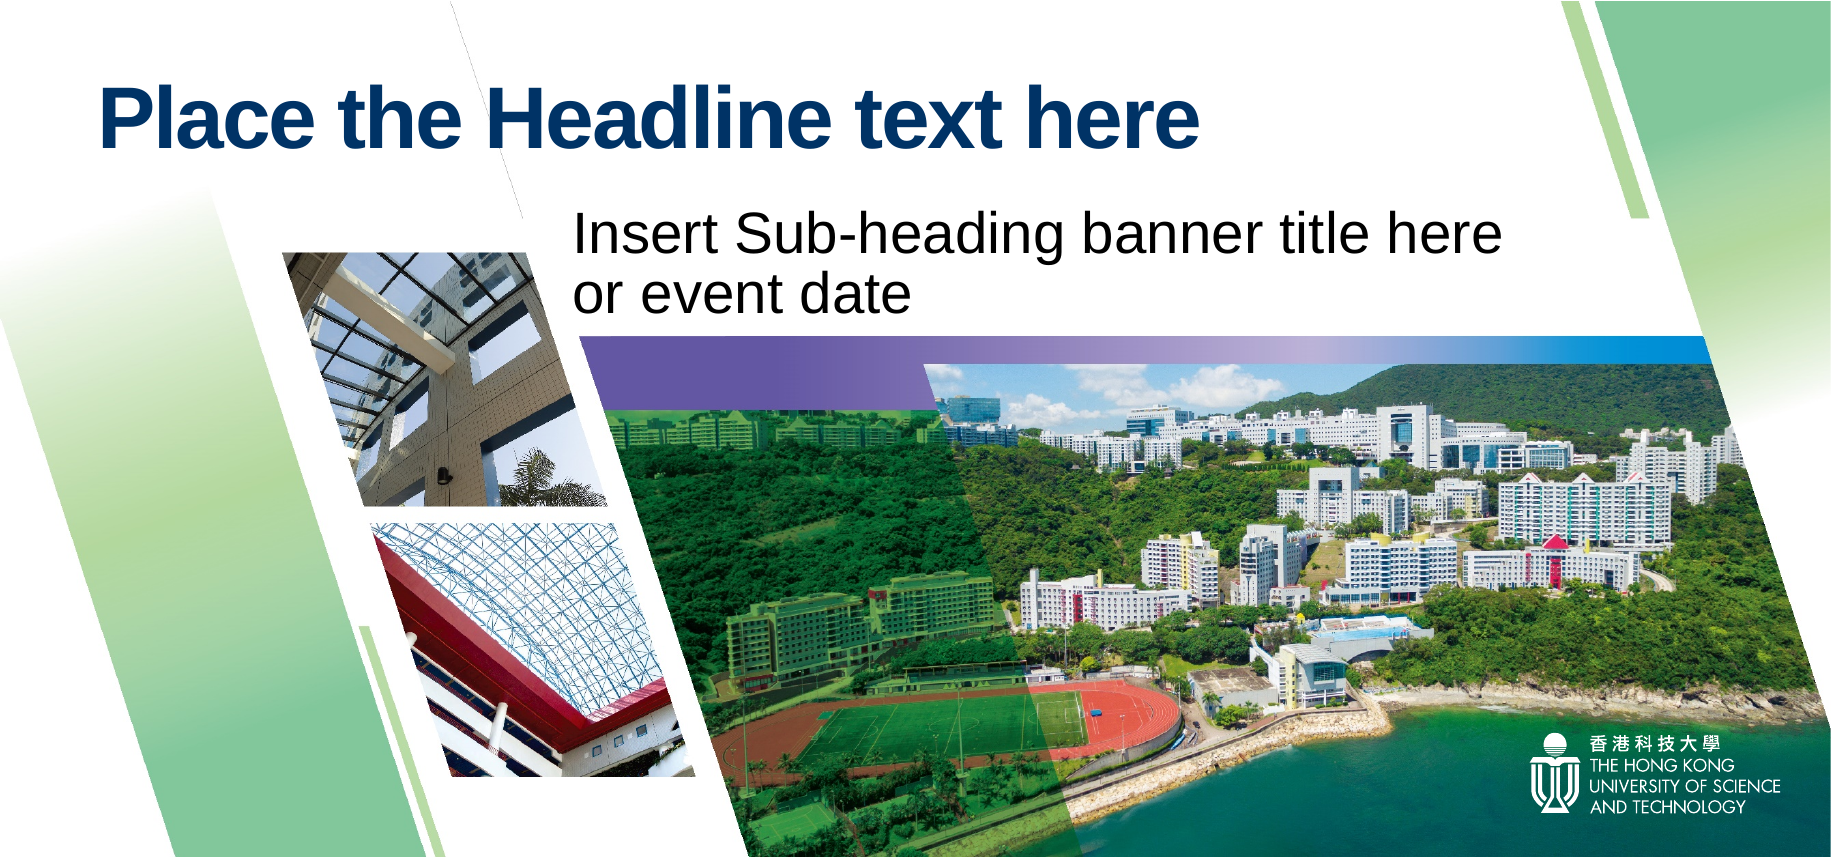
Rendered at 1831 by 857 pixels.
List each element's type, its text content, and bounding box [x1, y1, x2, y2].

text_box [1478, 676, 1541, 774]
picture [0, 1, 1831, 857]
list Insert Sub-heading banner title here or event date [557, 197, 1675, 429]
list Place the Headline text here [83, 78, 1292, 173]
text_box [1529, 732, 1781, 814]
